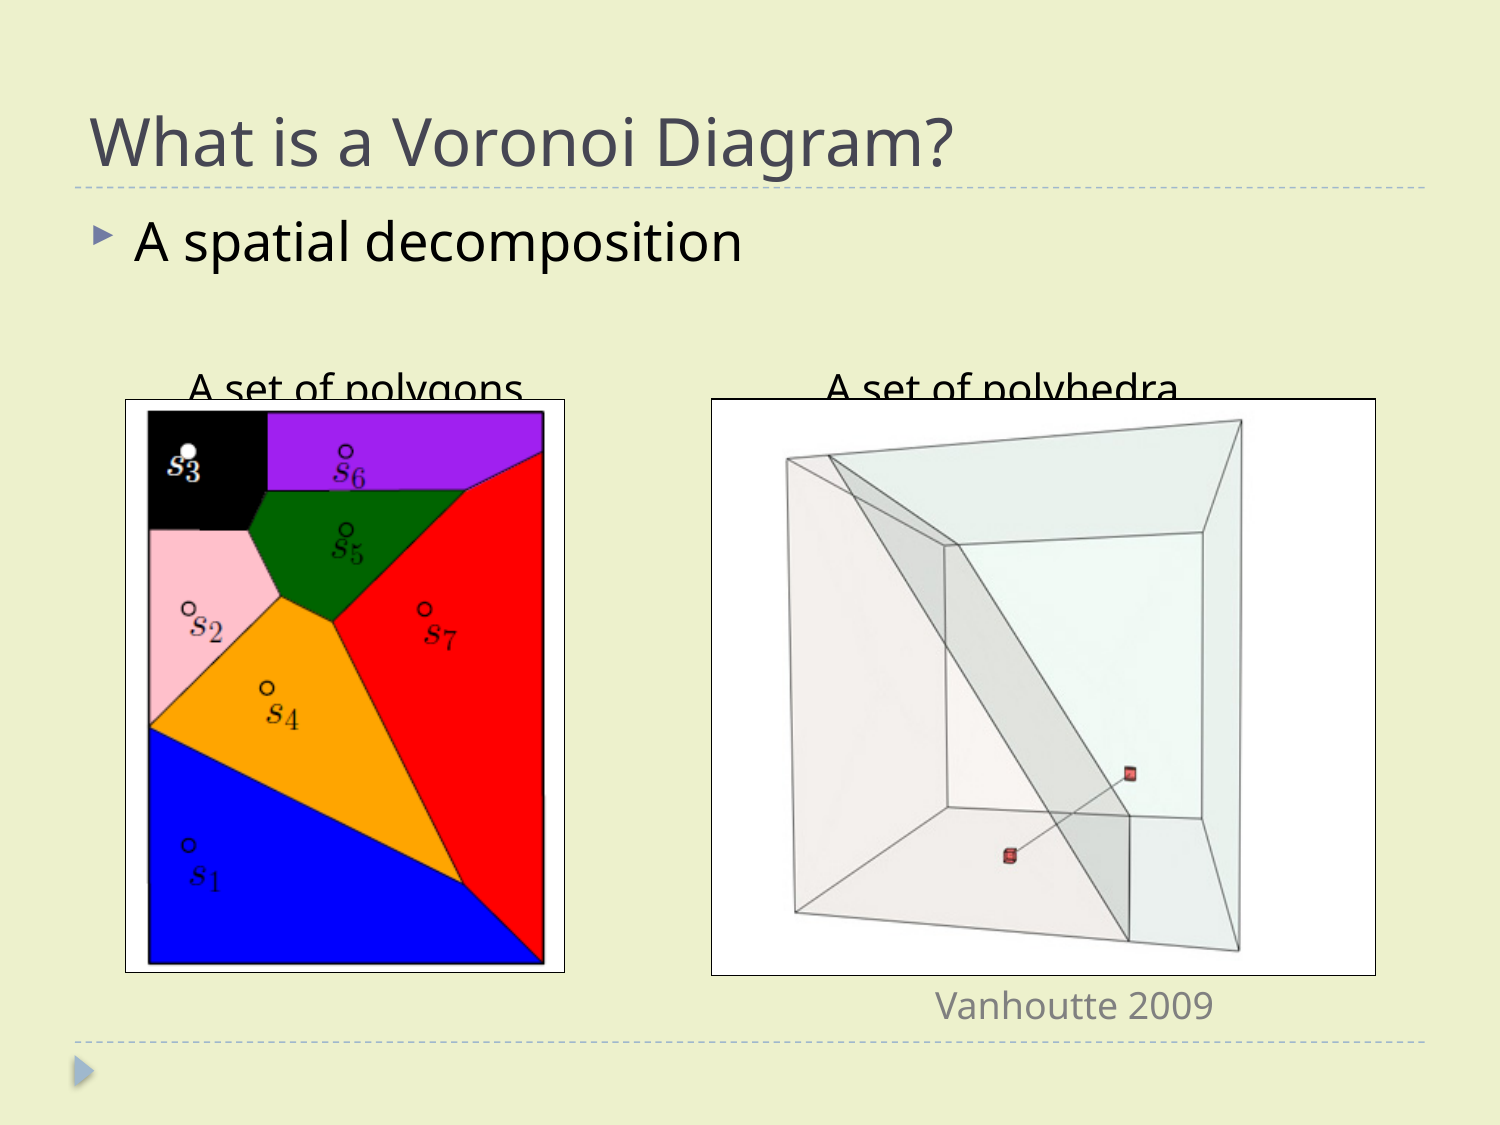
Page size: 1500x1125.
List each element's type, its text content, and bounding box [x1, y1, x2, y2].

picture [124, 399, 566, 974]
title What is a Voronoi Diagram? [75, 24, 1425, 188]
list A spatial decomposition A set of polygons A set of polyhedra [75, 200, 1425, 1010]
picture [712, 399, 1376, 976]
text_box Vanhoutte 2009 [920, 989, 1229, 1035]
